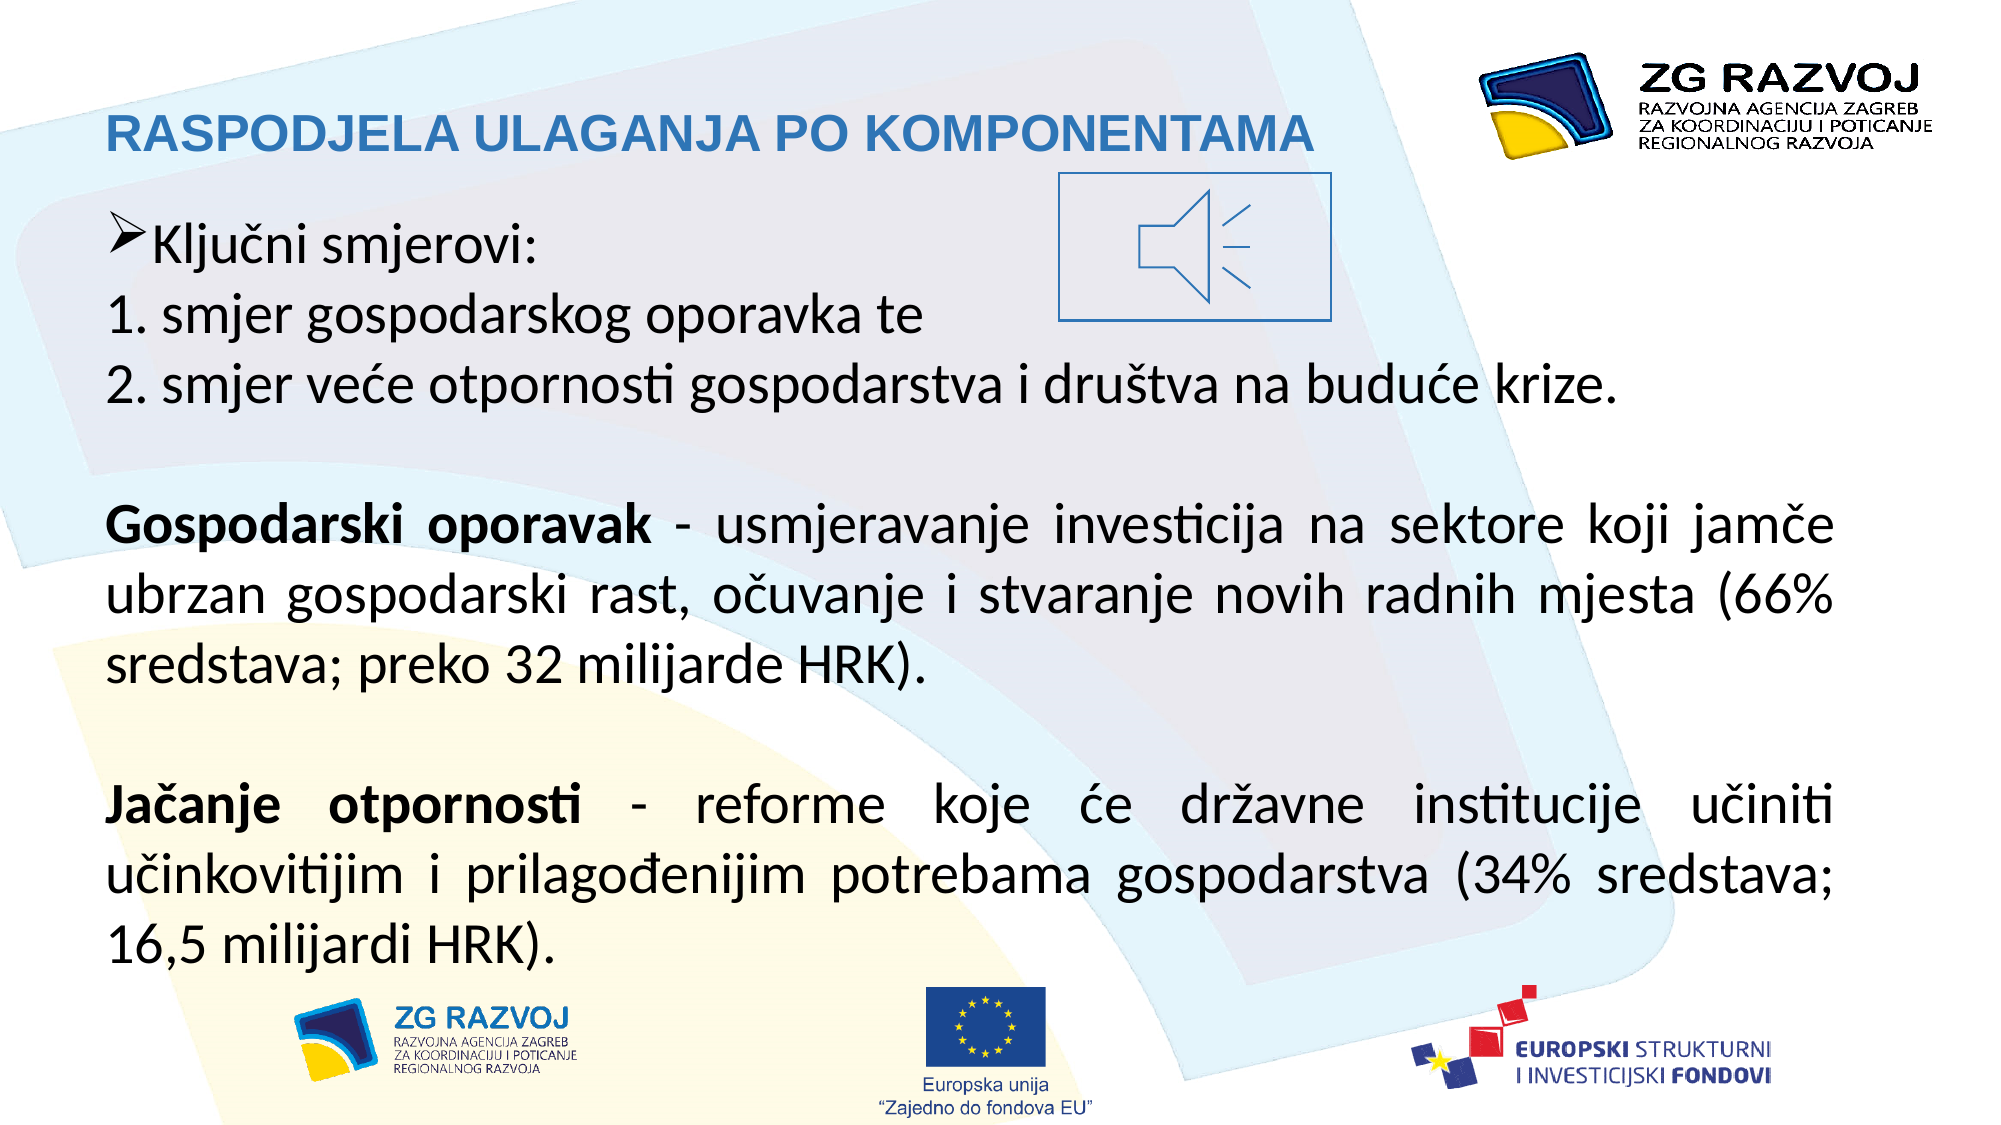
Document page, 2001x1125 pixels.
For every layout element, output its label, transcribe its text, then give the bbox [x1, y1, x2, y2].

title RASPODJELA ULAGANJA PO KOMPONENTAMA [90, 48, 1556, 197]
text_box Ključni smjerovi: smjer gospodarskog oporavka te smjer veće otpornosti gospodarstva i društva na buduće krize. Gospodarski oporavak - usmjeravanje investicija na sektore koji jamče ubrzan gospodarski rast, očuvanje i stvaranje novih radnih mjesta (66% sredstava; preko 32 milijarde HRK). Jačanje otpornosti - reforme koje će državne institucije učiniti učinkovitijim i prilagođenijim potrebama gospodarstva (34% sredstava; 16,5 milijardi HRK). [90, 197, 1851, 983]
text_box [1058, 172, 1332, 322]
picture [0, 0, 2001, 1125]
